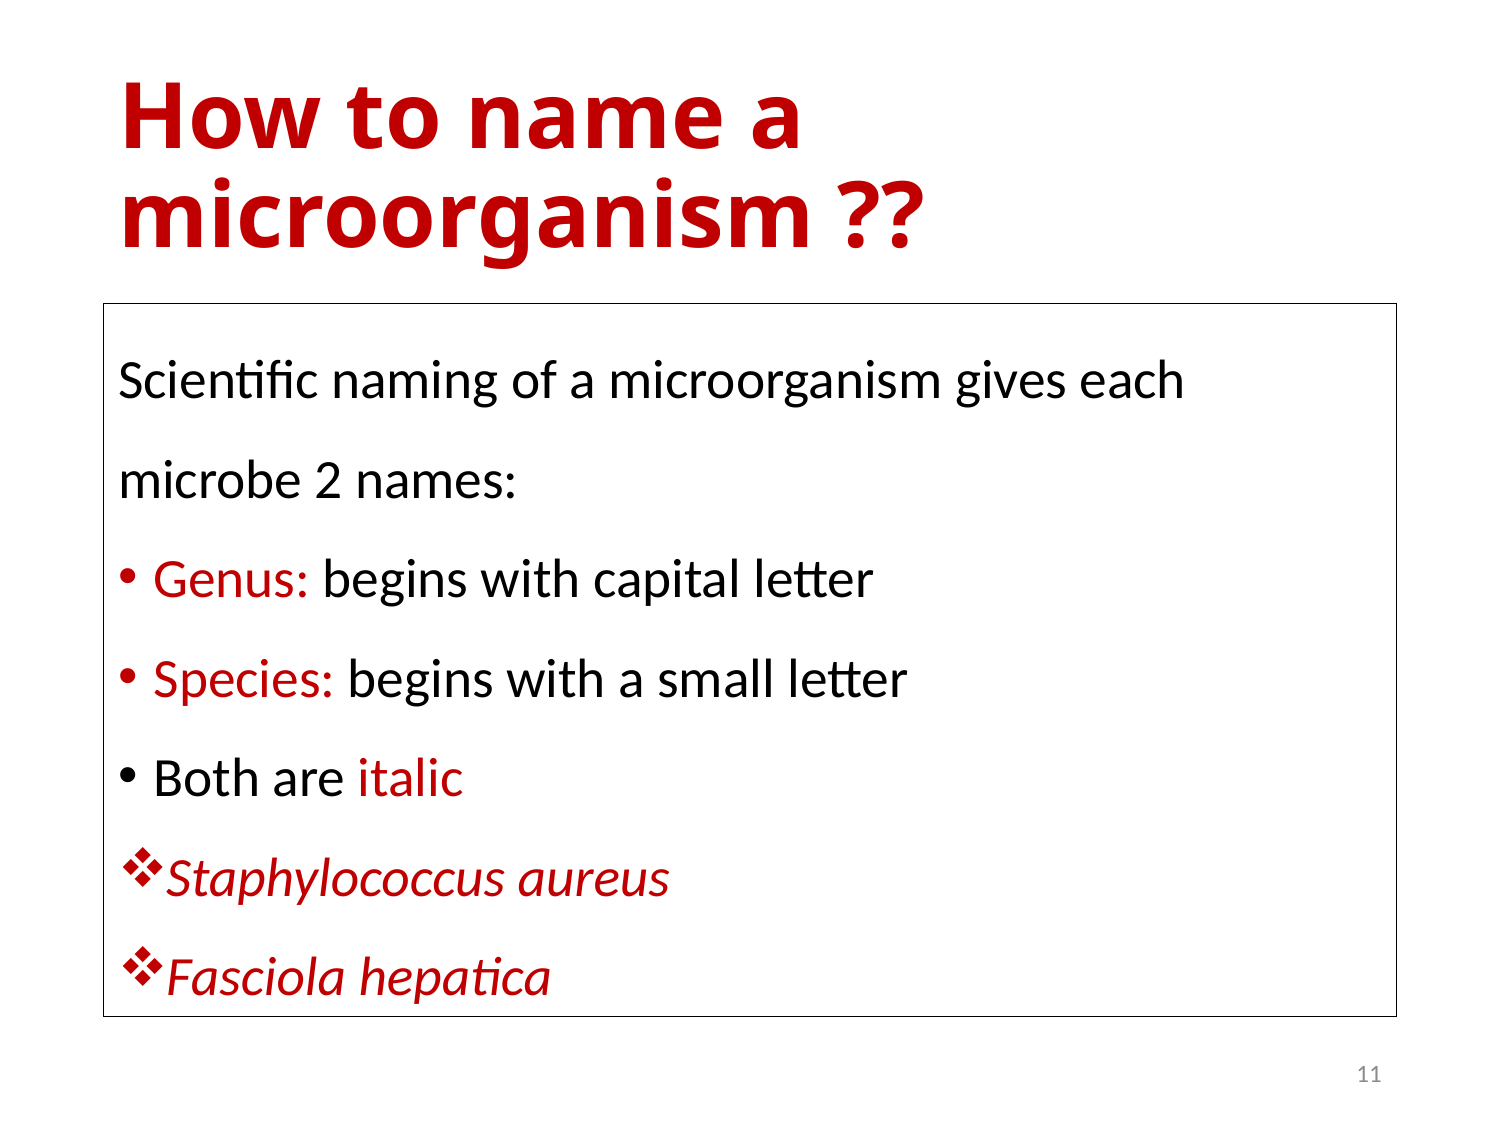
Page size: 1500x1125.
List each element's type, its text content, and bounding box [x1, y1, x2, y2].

list Scientific naming of a microorganism gives each microbe 2 names: Genus: begins with capital letter Species: begins with a small letter Both are italic Staphylococcus aureus Fasciola hepatica [103, 303, 1397, 1017]
title How to name a microorganism ?? [103, 59, 1397, 278]
slide_number 11 [1059, 1042, 1397, 1103]
